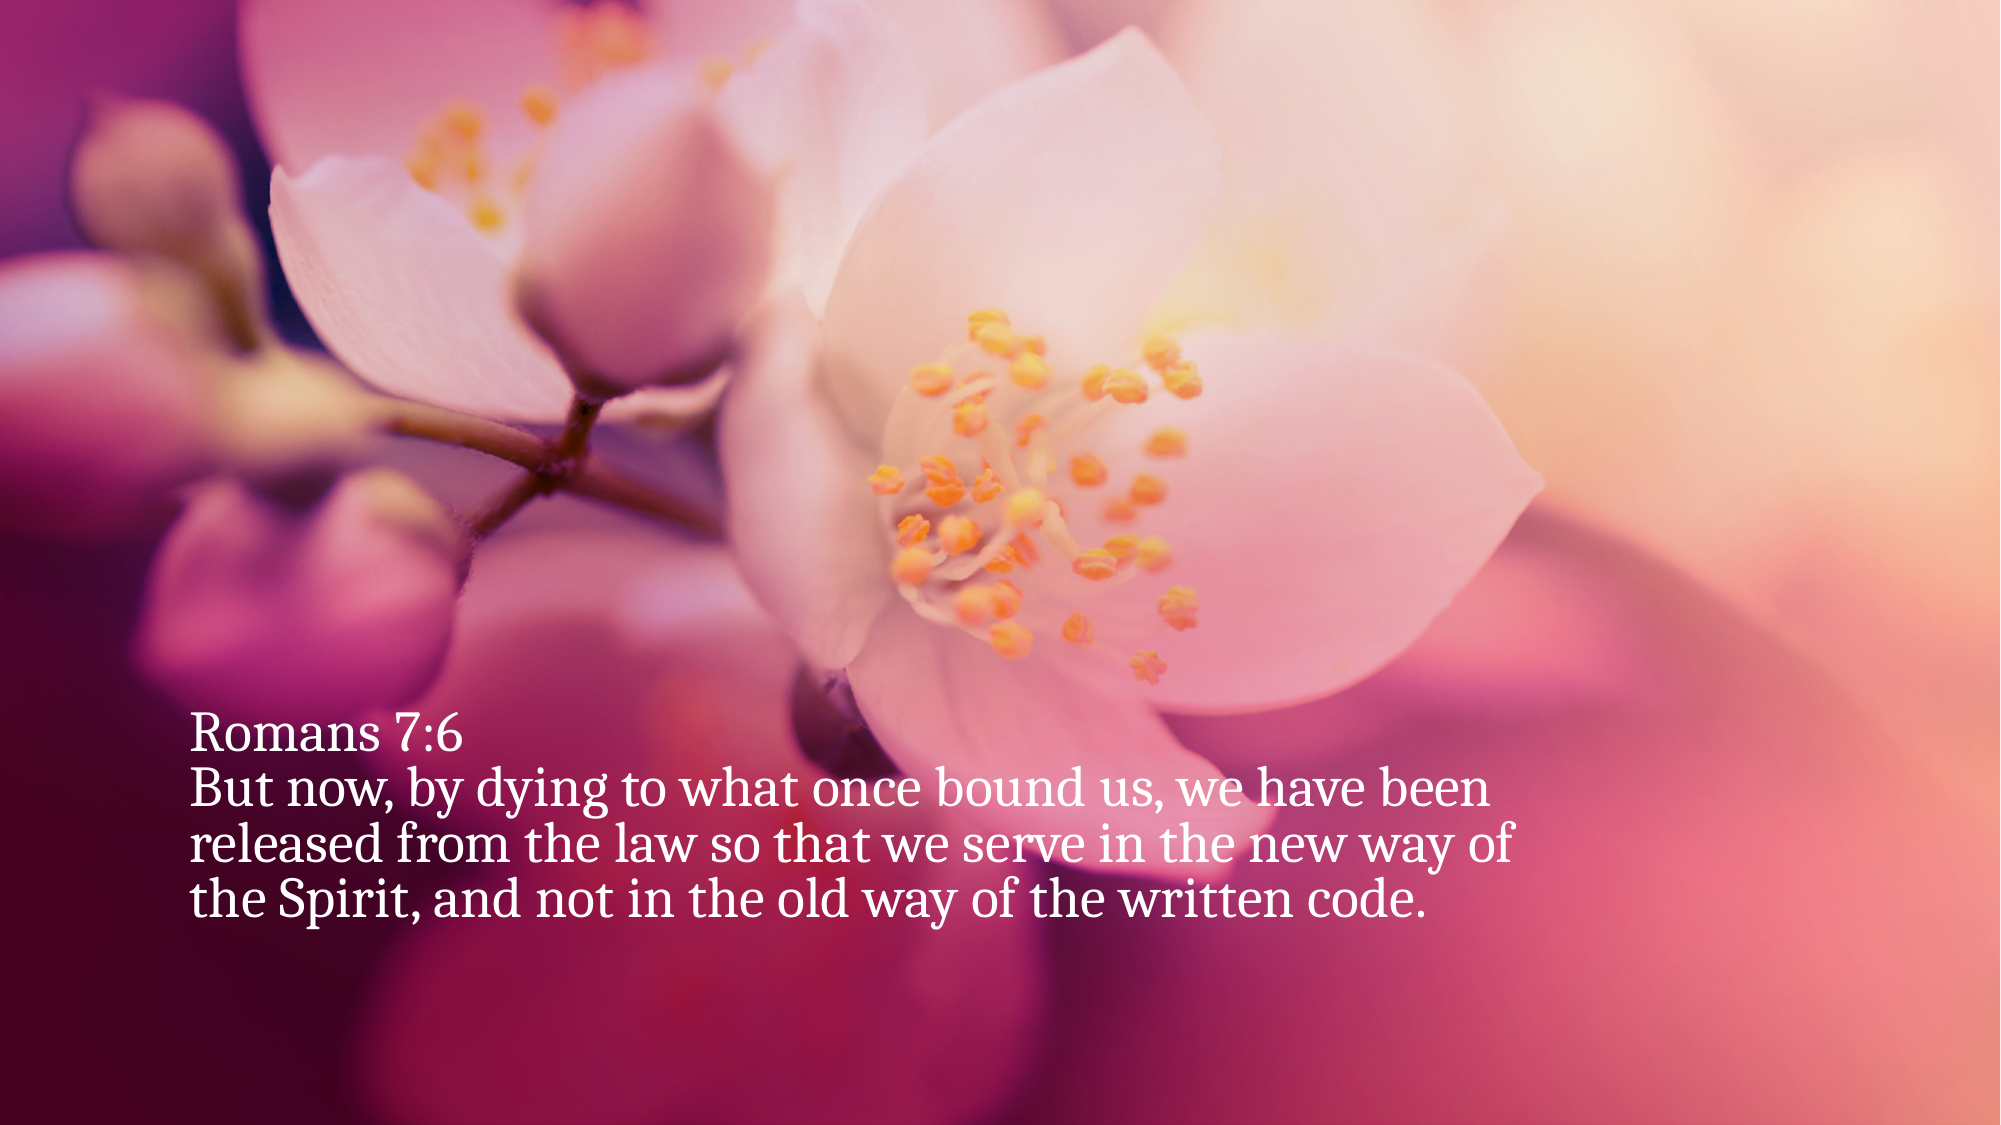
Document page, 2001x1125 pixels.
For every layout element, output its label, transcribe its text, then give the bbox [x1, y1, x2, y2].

picture [0, 0, 2001, 1125]
title Romans 7:6 But now, by dying to what once bound us, we have been released from the law so that we serve in the new way of the Spirit, and not in the old way of the written code. [174, 696, 1600, 937]
